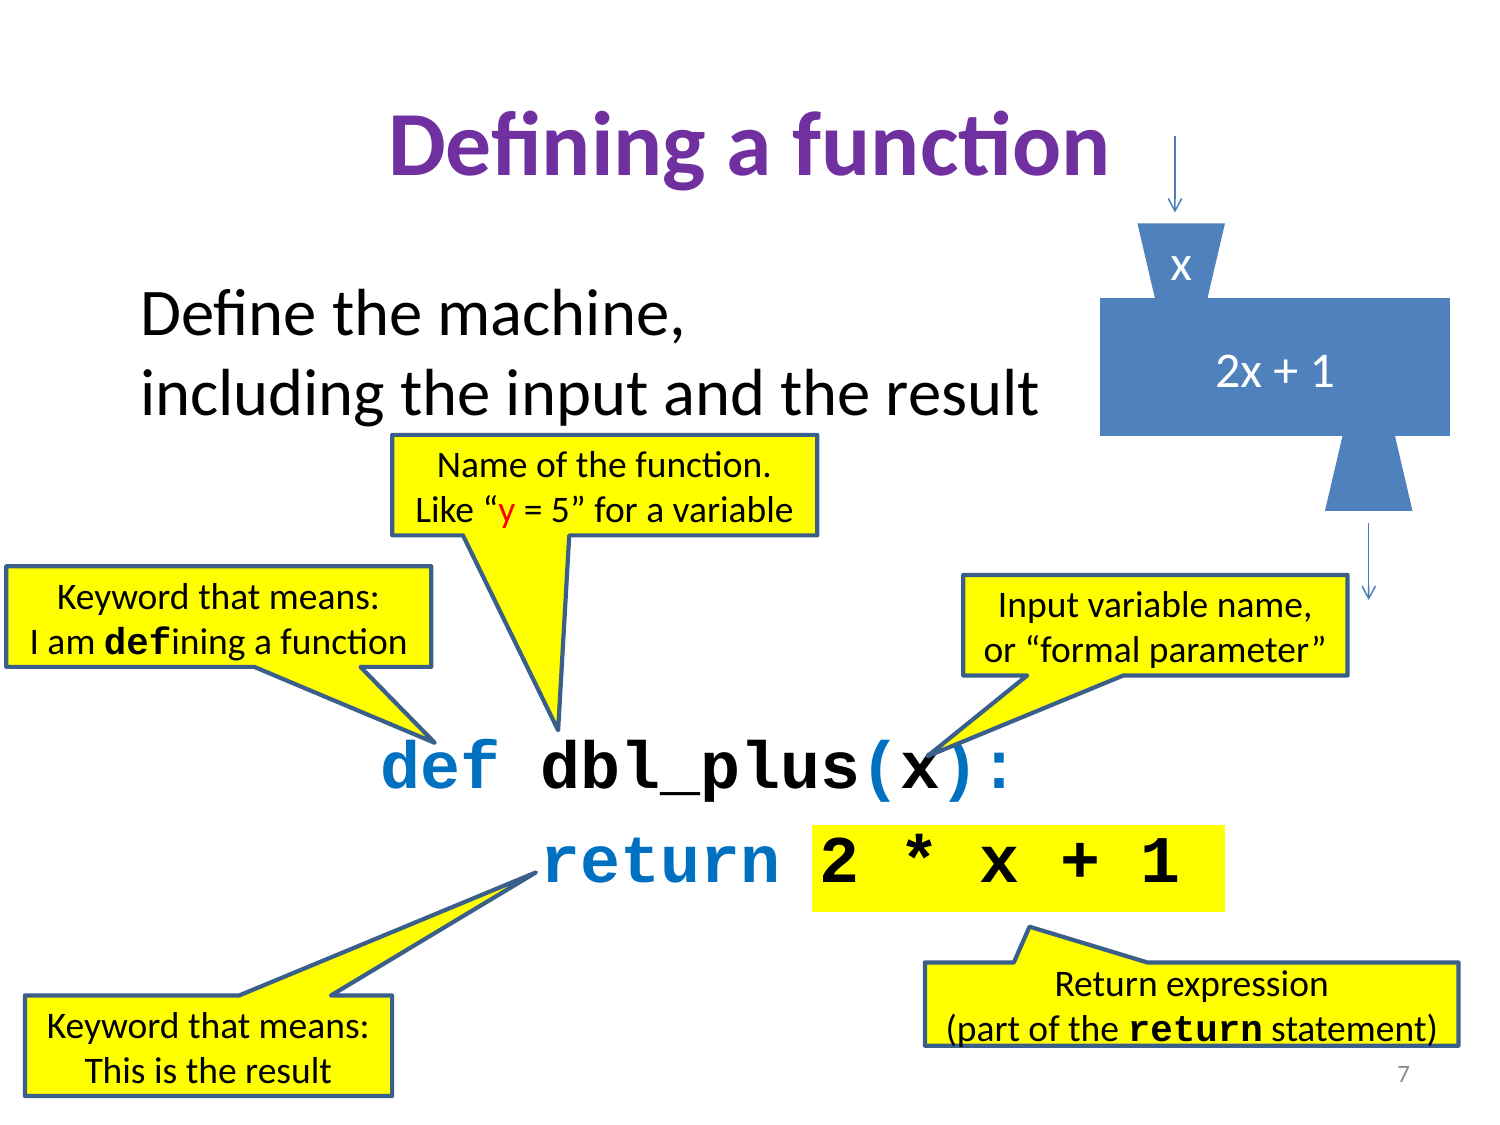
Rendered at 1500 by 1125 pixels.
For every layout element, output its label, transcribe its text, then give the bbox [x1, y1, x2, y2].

text_box Return expression (part of the return statement) [922, 924, 1461, 1048]
text_box [1322, 433, 1415, 514]
slide_number 7 [1074, 1042, 1425, 1103]
text_box Name of the function. Like “y = 5” for a variable [390, 432, 820, 733]
list Define the machine, including the input and the result def dbl_plus(x): return 2 * x + 1 [125, 260, 1300, 1004]
text_box Input variable name, or “formal parameter” [925, 572, 1350, 759]
text_box Keyword that means: I am defining a function [4, 564, 437, 745]
text_box Keyword that means: This is the result [22, 870, 538, 1099]
text_box x [1135, 221, 1228, 301]
title Defining a function [75, 45, 1425, 233]
text_box 2x + 1 [1098, 296, 1452, 438]
